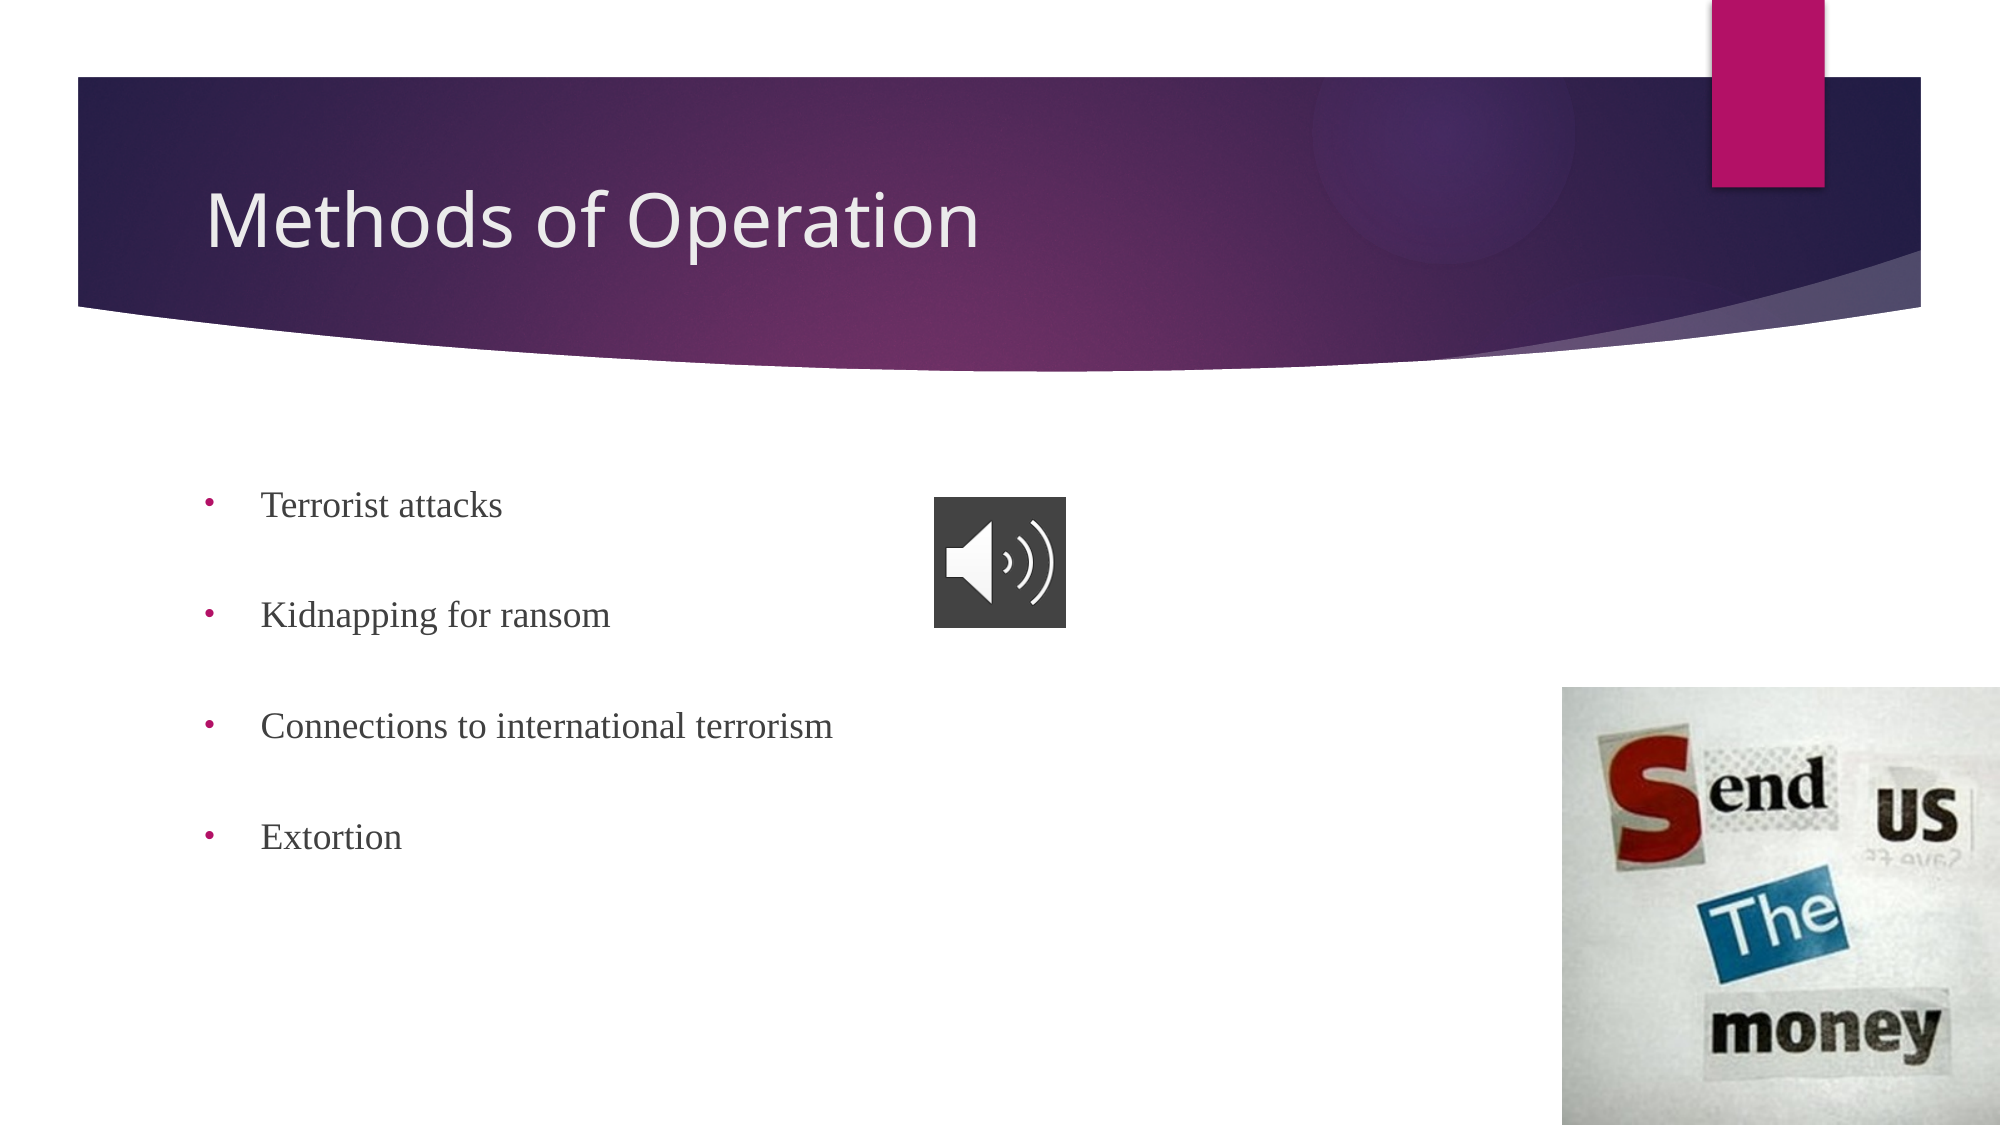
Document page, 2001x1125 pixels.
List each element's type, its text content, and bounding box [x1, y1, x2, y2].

picture [1562, 687, 2000, 1125]
list Terrorist attacks Kidnapping for ransom Connections to international terrorism Extortion [189, 427, 1638, 988]
title Methods of Operation [189, 159, 1627, 276]
picture [932, 495, 1067, 630]
